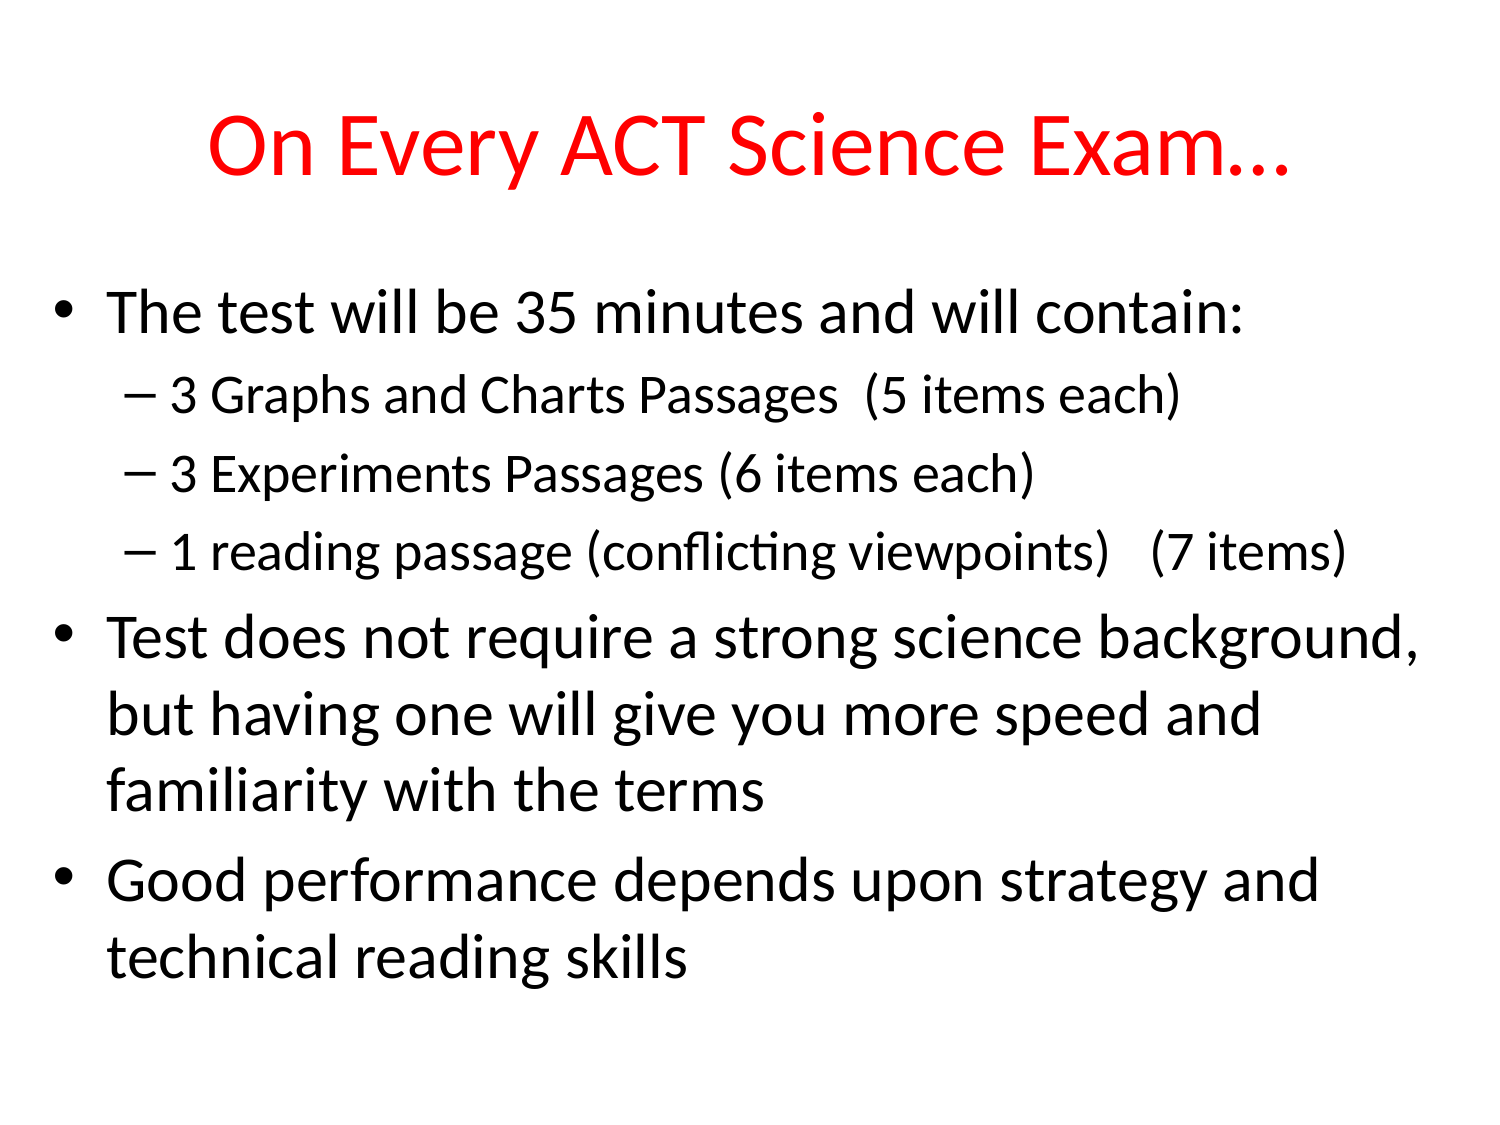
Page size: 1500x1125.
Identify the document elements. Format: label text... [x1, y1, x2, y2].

list The test will be 35 minutes and will contain: 3 Graphs and Charts Passages (5 items each) 3 Experiments Passages (6 items each) 1 reading passage (conflicting viewpoints) (7 items) Test does not require a strong science background, but having one will give you more speed and familiarity with the terms Good performance depends upon strategy and technical reading skills [37, 262, 1463, 1005]
title On Every ACT Science Exam… [75, 45, 1425, 233]
